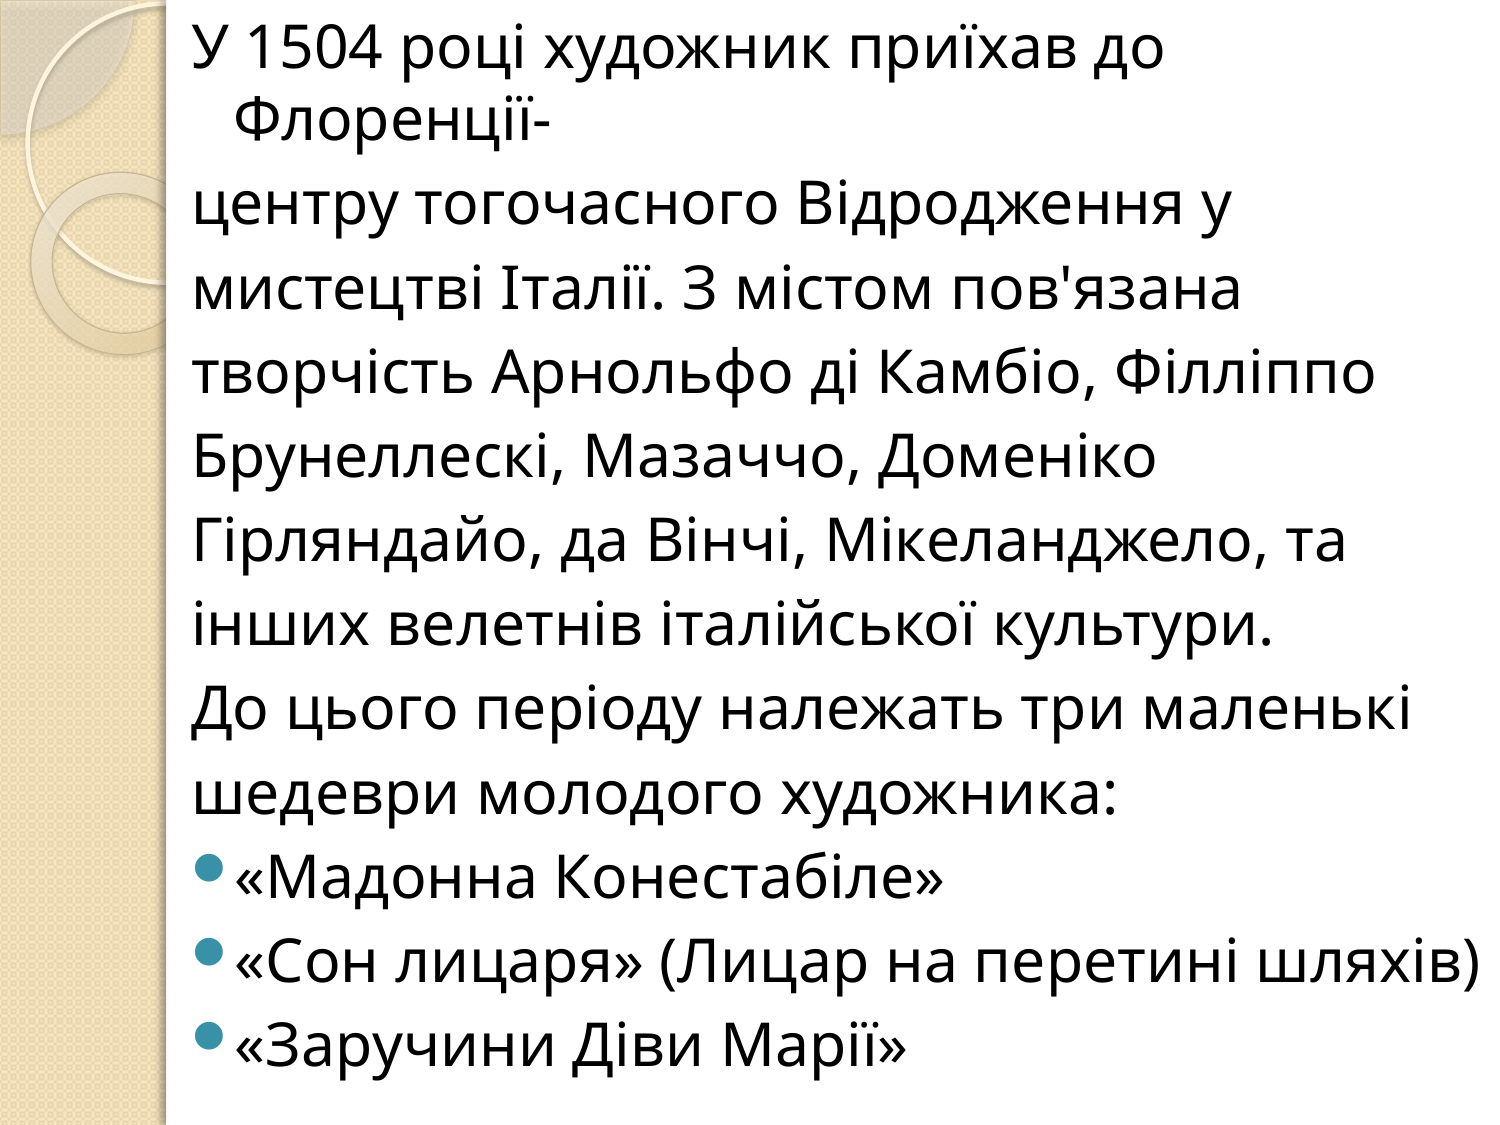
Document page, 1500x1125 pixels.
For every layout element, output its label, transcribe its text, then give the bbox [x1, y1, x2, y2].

list У 1504 році художник приїхав до Флоренції- центру тогочасного Відродження у мистецтві Італії. З містом пов'язана творчість Арнольфо ді Камбіо, Філліппо Брунеллескі, Мазаччо, Доменіко Гірляндайо, да Вінчі, Мікеланджело, та інших велетнів італійської культури. До цього періоду належать три маленькі шедеври молодого художника: «Мадонна Конестабіле» «Сон лицаря» (Лицар на перетині шляхів) «Заручини Діви Марії» [164, 0, 1500, 1125]
